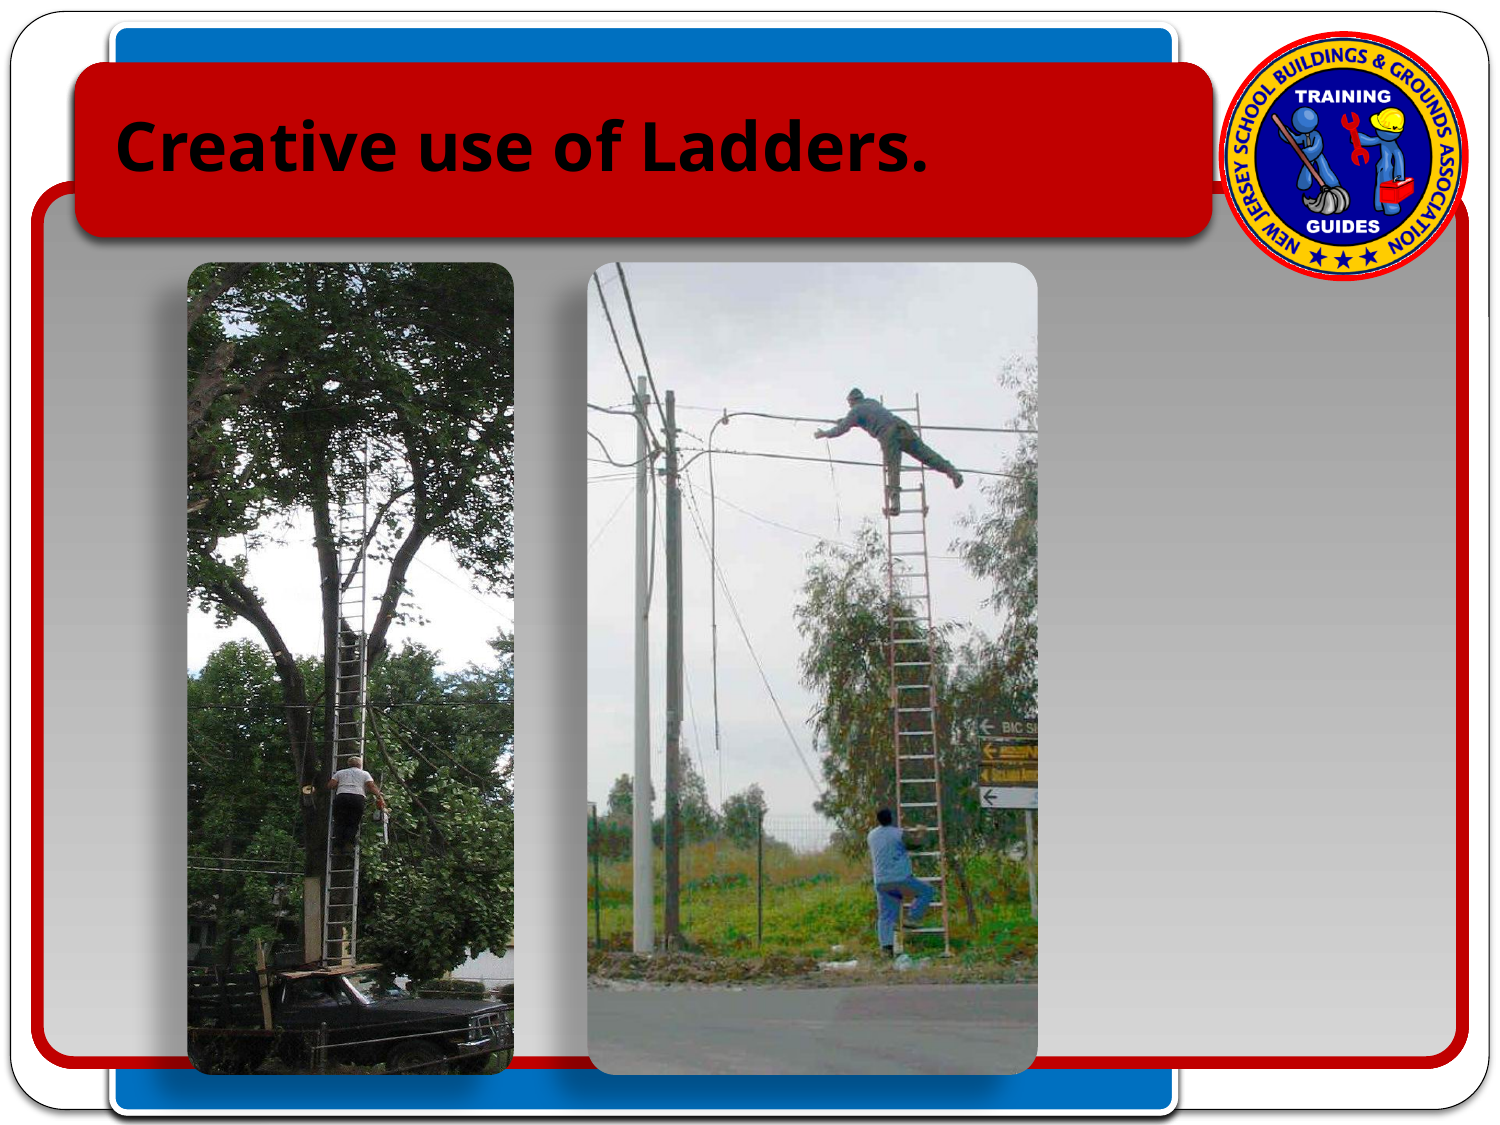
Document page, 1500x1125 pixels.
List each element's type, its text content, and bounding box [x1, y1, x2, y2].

picture [1224, 37, 1462, 275]
picture [587, 262, 1038, 1076]
text_box Creative use of Ladders. [99, 95, 1175, 200]
picture [187, 262, 514, 1076]
